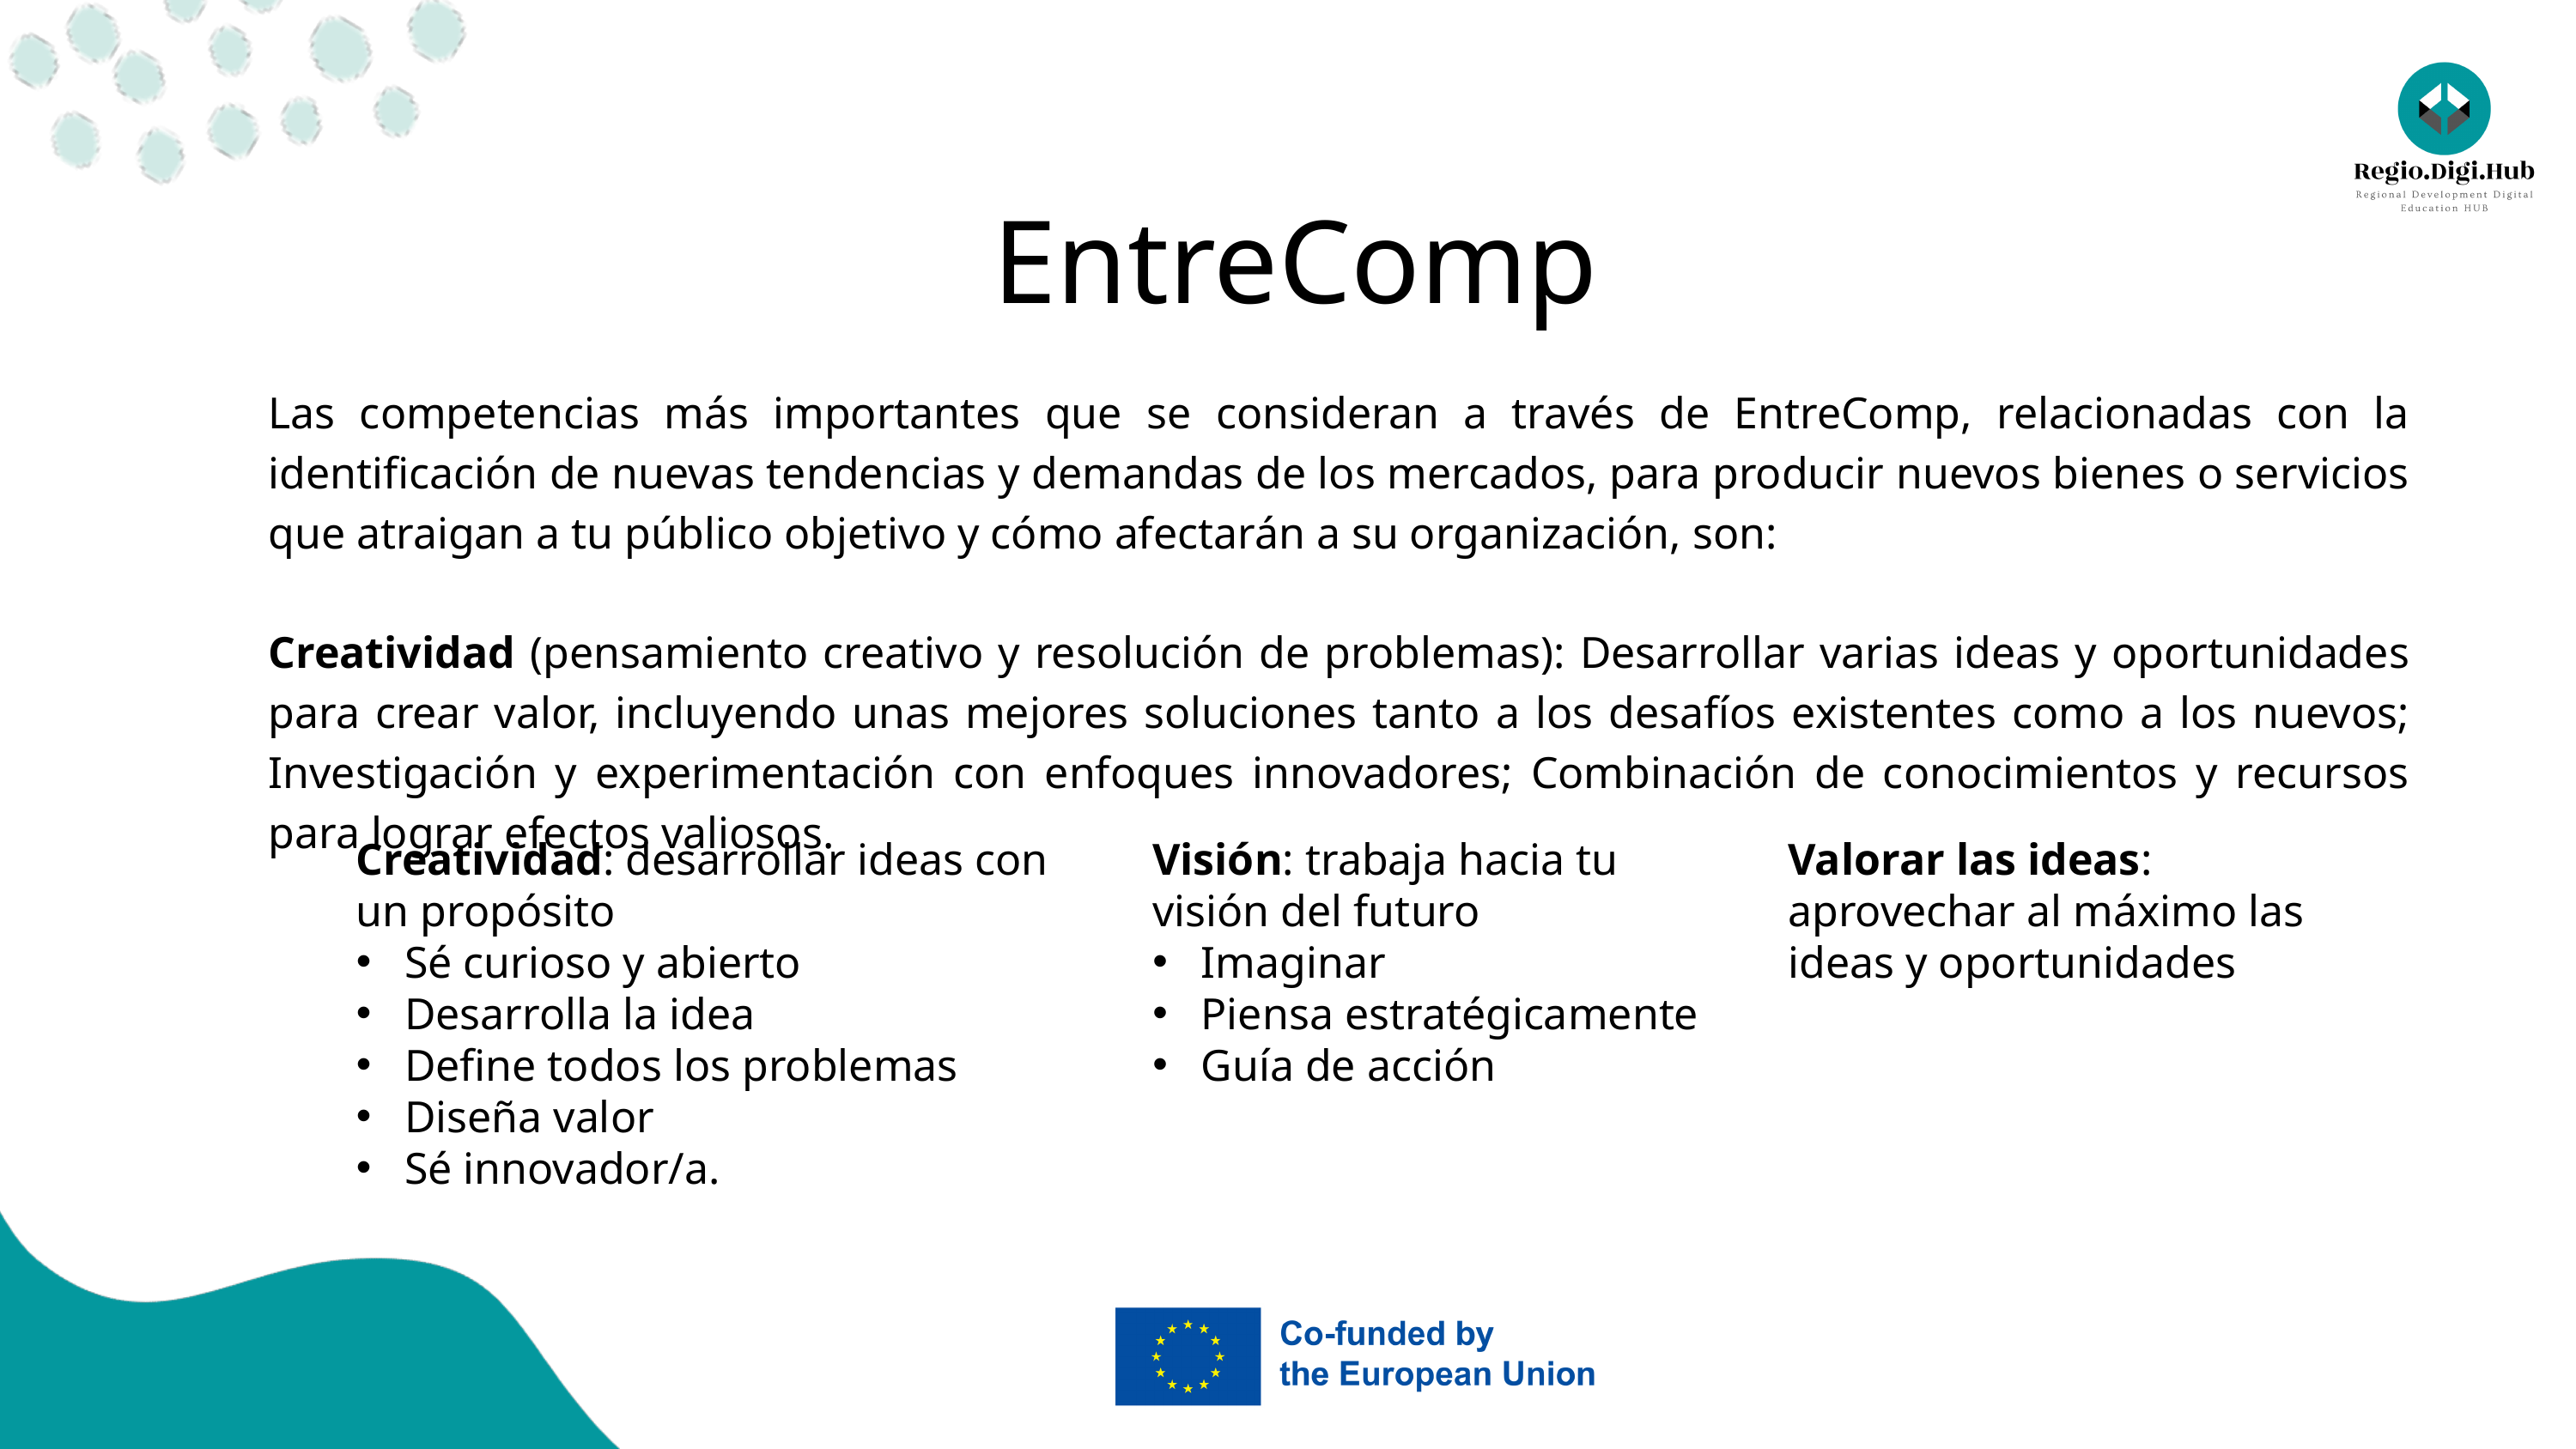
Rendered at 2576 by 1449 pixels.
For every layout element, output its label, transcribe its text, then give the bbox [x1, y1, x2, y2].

text_box Visión: trabaja hacia tu visión del futuro Imaginar Piensa estratégicamente Guía de acción [1139, 826, 1739, 1096]
picture [2312, 0, 2576, 264]
text_box Valorar las ideas: aprovechar al máximo las ideas y oportunidades [1775, 826, 2334, 993]
text_box EntreComp [993, 229, 2160, 327]
picture [1108, 1301, 1631, 1412]
picture [0, 1069, 1030, 1449]
text_box Las competencias más importantes que se consideran a través de EntreComp, relacionadas con la identificación de nuevas tendencias y demandas de los mercados, para producir nuevos bienes o servicios que atraigan a tu público objetivo y cómo afectarán a su organización, son: Creatividad (pensamiento creativo y resolución de problemas): Desarrollar varias ideas y oportunidades para crear valor, incluyendo unas mejores soluciones tanto a los desafíos existentes como a los nuevos; Investigación y experimentación con enfoques innovadores; Combinación de conocimientos y recursos para lograr efectos valiosos. [268, 377, 2411, 978]
picture [0, 0, 489, 306]
text_box Creatividad: desarrollar ideas con un propósito Sé curioso y abierto Desarrolla la idea Define todos los problemas Diseña valor Sé innovador/a. [343, 826, 1073, 1199]
